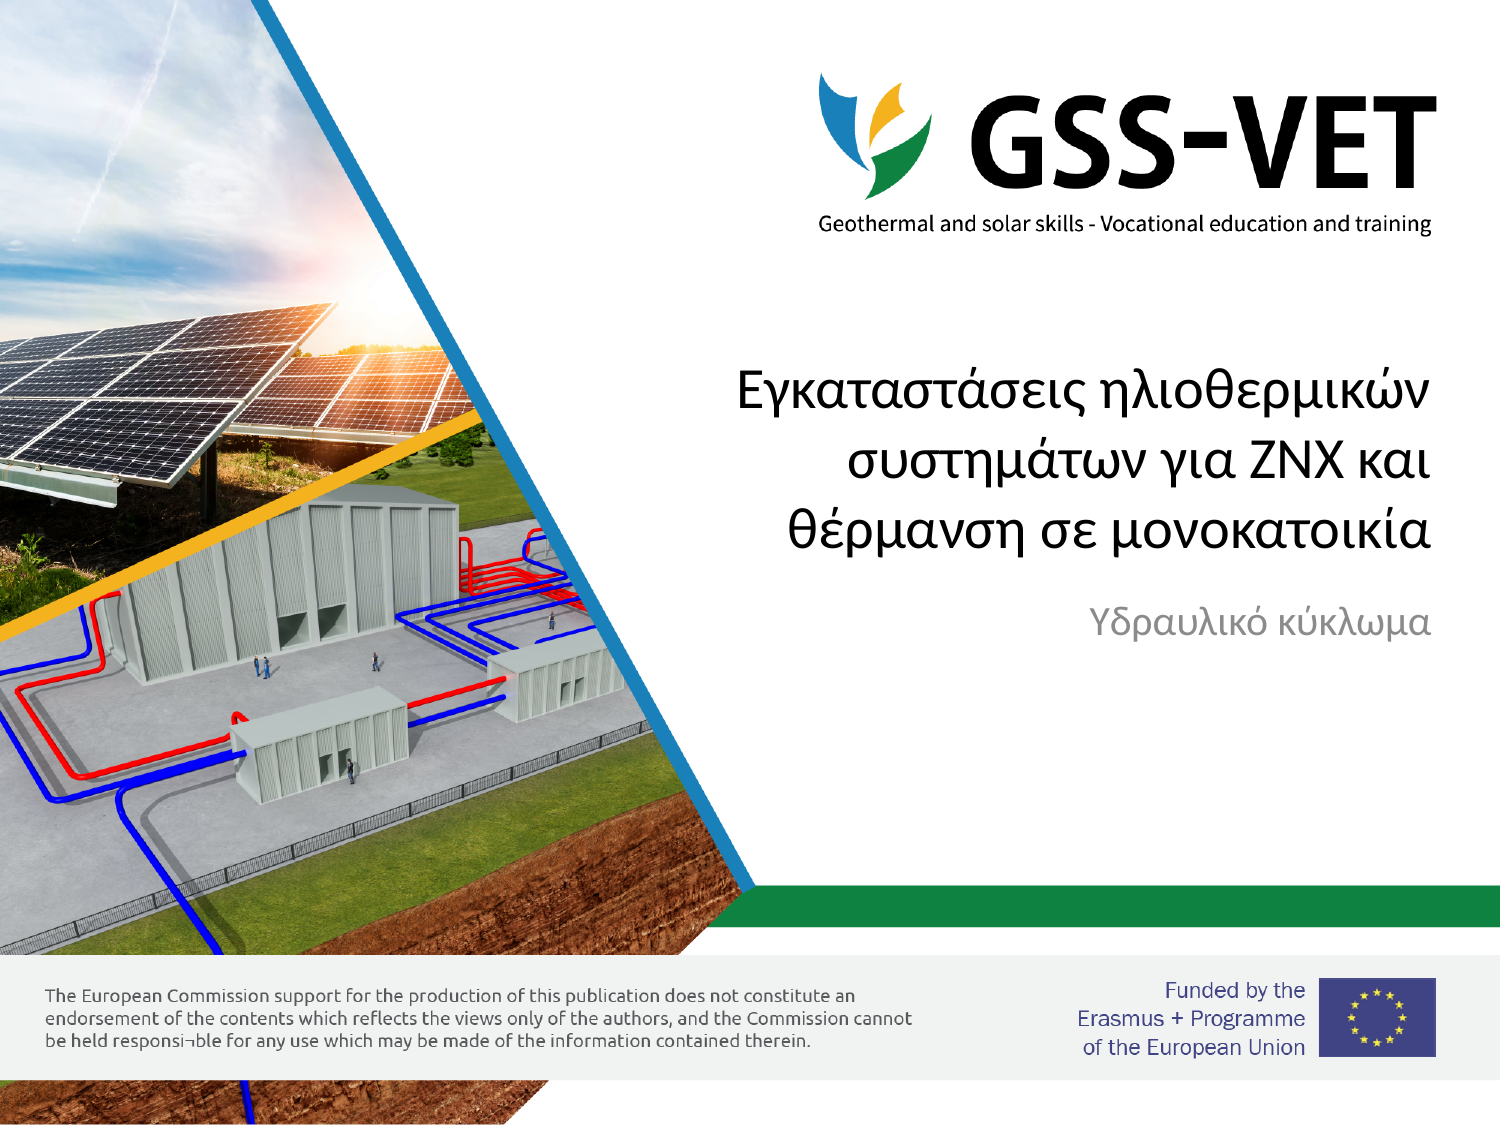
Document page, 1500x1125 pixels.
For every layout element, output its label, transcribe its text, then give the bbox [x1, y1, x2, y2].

subtitle Υδραυλικό κύκλωμα [750, 586, 1447, 874]
title Εγκαταστάσεις ηλιοθερμικών συστημάτων για ΖΝΧ και θέρμανση σε μονοκατοικία [655, 326, 1447, 568]
picture [0, 0, 1500, 1125]
